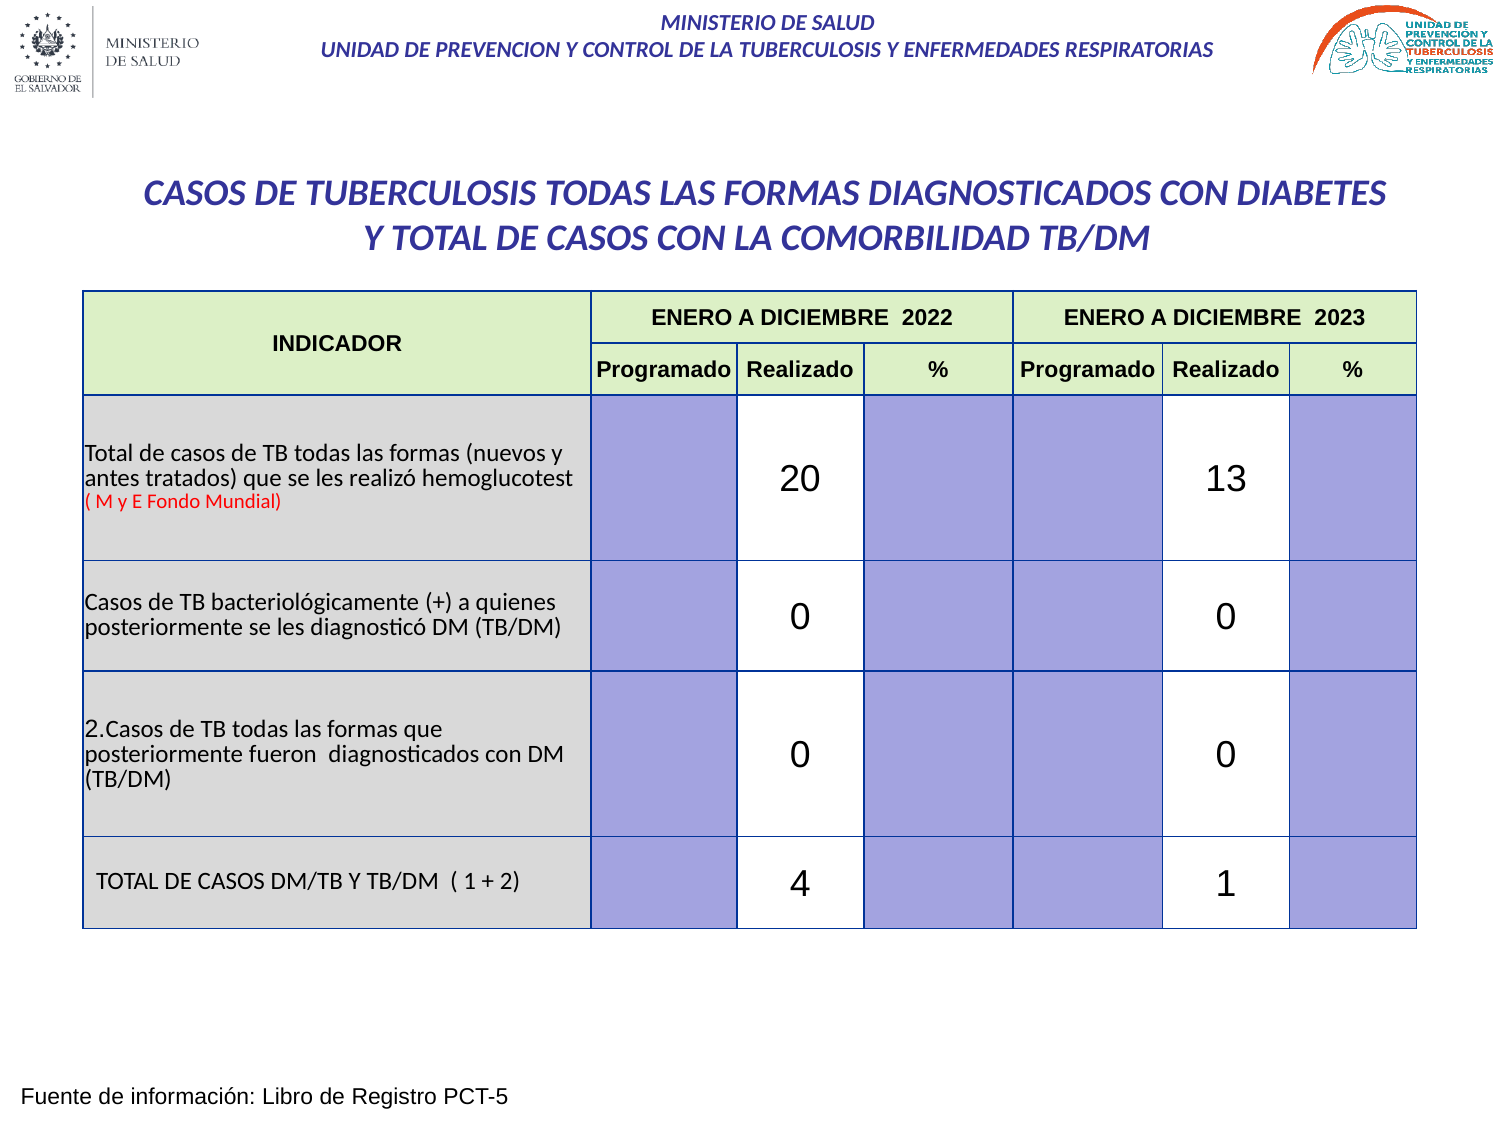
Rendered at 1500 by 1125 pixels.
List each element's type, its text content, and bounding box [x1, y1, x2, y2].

table_cell [1014, 837, 1162, 928]
table_cell [1290, 561, 1416, 670]
table_cell [865, 837, 1012, 928]
table_cell 1 [1163, 837, 1289, 928]
table_cell TOTAL DE CASOS DM/TB Y TB/DM ( 1 + 2) [84, 837, 590, 928]
table_cell Realizado [1163, 344, 1289, 394]
table_cell [592, 561, 736, 670]
table_cell [865, 396, 1012, 560]
table_cell 0 [1163, 672, 1289, 836]
text_box Fuente de información: Libro de Registro PCT-5 [5, 1074, 1022, 1117]
table_cell [592, 396, 736, 560]
table_cell [1014, 672, 1162, 836]
table_cell [592, 837, 736, 928]
table_cell 0 [1163, 561, 1289, 670]
table_cell 0 [738, 561, 863, 670]
table_cell 20 [738, 396, 863, 560]
table_cell [1014, 561, 1162, 670]
table_cell 4 [738, 837, 863, 928]
picture [14, 6, 228, 98]
table_cell % [865, 344, 1012, 394]
table_header ENERO A DICIEMBRE 2023 [1014, 292, 1416, 342]
table_cell 0 [738, 672, 863, 836]
table_cell [1290, 396, 1416, 560]
table_cell Programado [592, 344, 736, 394]
text_box CASOS DE TUBERCULOSIS TODAS LAS FORMAS DIAGNOSTICADOS CON DIABETES Y TOTAL DE CASOS CON LA COMORBILIDAD TB/DM [90, 160, 1441, 256]
table_header INDICADOR [84, 292, 590, 394]
table_cell Realizado [738, 344, 863, 394]
table_cell [1290, 837, 1416, 928]
table_cell Programado [1014, 344, 1162, 394]
table_cell % [1290, 344, 1416, 394]
table_cell [1290, 672, 1416, 836]
table_cell [865, 561, 1012, 670]
table_cell Total de casos de TB todas las formas (nuevos y antes tratados) que se les realizó hemoglucotest ( M y E Fondo Mundial) [84, 396, 590, 560]
table_header ENERO A DICIEMBRE 2022 [592, 292, 1012, 342]
table_cell [592, 672, 736, 836]
table_cell [1014, 396, 1162, 560]
table_cell 13 [1163, 396, 1289, 560]
table_cell [865, 672, 1012, 836]
table_cell Casos de TB bacteriológicamente (+) a quienes posteriormente se les diagnosticó DM (TB/DM) [84, 561, 590, 670]
table_cell 2.Casos de TB todas las formas que posteriormente fueron diagnosticados con DM (TB/DM) [84, 672, 590, 836]
picture [1305, 0, 1500, 85]
